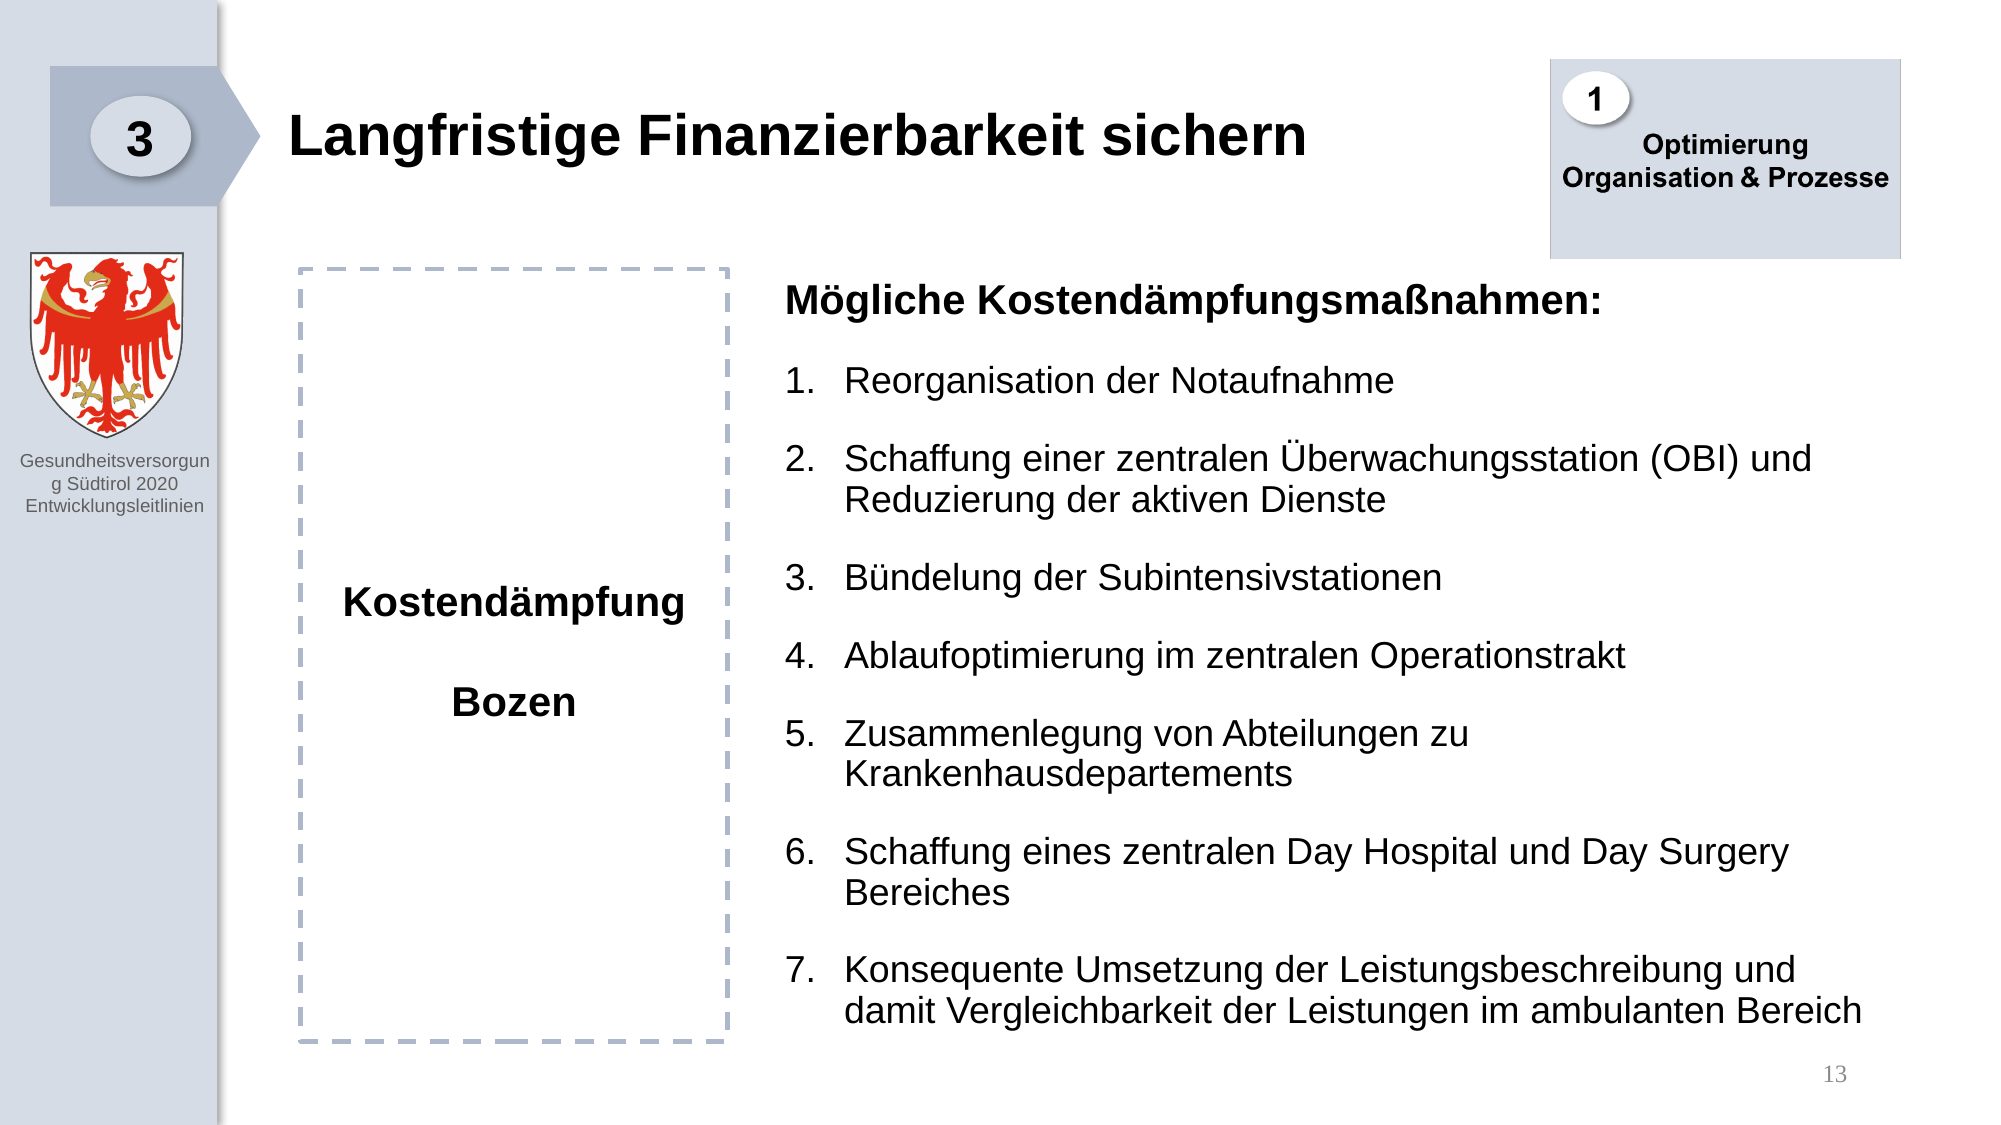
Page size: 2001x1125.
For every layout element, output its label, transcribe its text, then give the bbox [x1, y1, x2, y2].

title Langfristige Finanzierbarkeit sichern [273, 59, 1545, 215]
list Mögliche Kostendämpfungsmaßnahmen: Reorganisation der Notaufnahme Schaffung einer zentralen Überwachungsstation (OBI) und Reduzierung der aktiven Dienste Bündelung der Subintensivstationen Ablaufoptimierung im zentralen Operationstrakt Zusammenlegung von Abteilungen zu Krankenhausdepartements Schaffung eines zentralen Day Hospital und Day Surgery Bereiches Konsequente Umsetzung der Leistungsbeschreibung und damit Vergleichbarkeit der Leistungen im ambulanten Bereich [769, 268, 1906, 1042]
picture [29, 252, 184, 439]
text_box [45, 61, 266, 211]
slide_number 13 [1412, 1042, 1863, 1103]
text_box 3 [85, 91, 196, 182]
text_box Kostendämpfung Bozen [300, 268, 729, 1042]
picture [1545, 59, 1907, 260]
